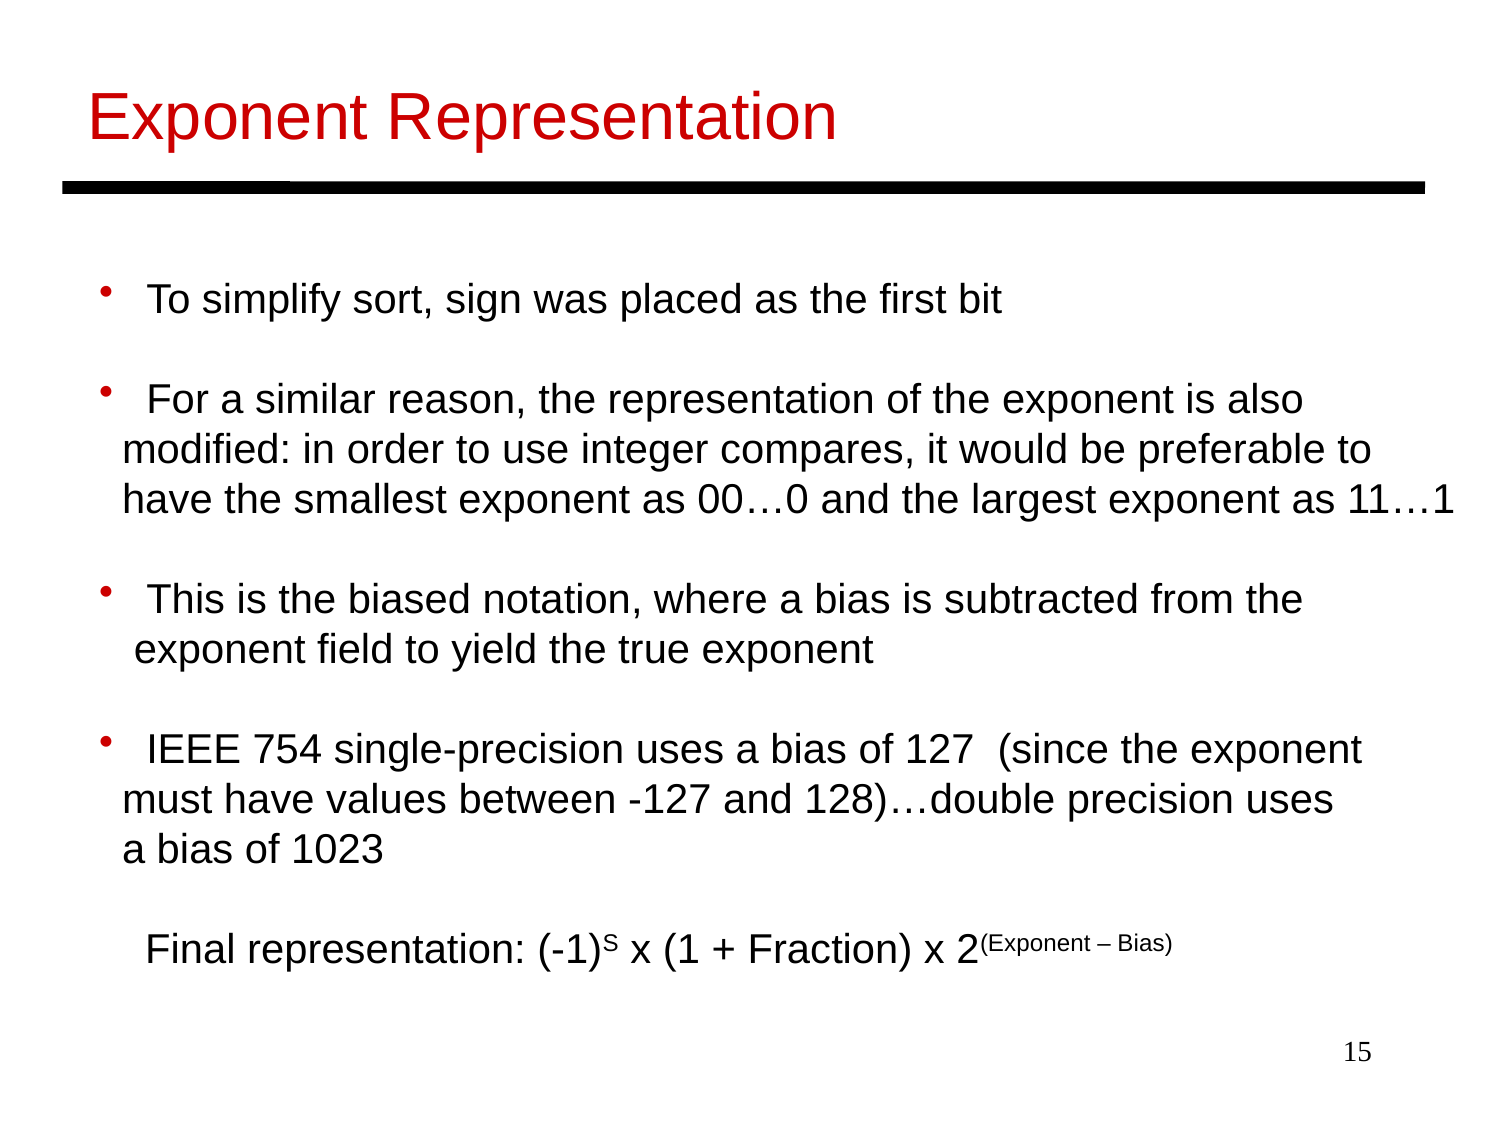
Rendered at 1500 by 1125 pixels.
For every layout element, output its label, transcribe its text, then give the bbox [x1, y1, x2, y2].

slide_number 15 [1074, 1025, 1388, 1100]
text_box To simplify sort, sign was placed as the first bit For a similar reason, the representation of the exponent is also modified: in order to use integer compares, it would be preferable to have the smallest exponent as 00…0 and the largest exponent as 11…1 This is the biased notation, where a bias is subtracted from the exponent field to yield the true exponent IEEE 754 single-precision uses a bias of 127 (since the exponent must have values between -127 and 128)…double precision uses a bias of 1023 Final representation: (-1)S x (1 + Fraction) x 2(Exponent – Bias) [84, 264, 1471, 980]
text_box Exponent Representation [72, 65, 854, 160]
